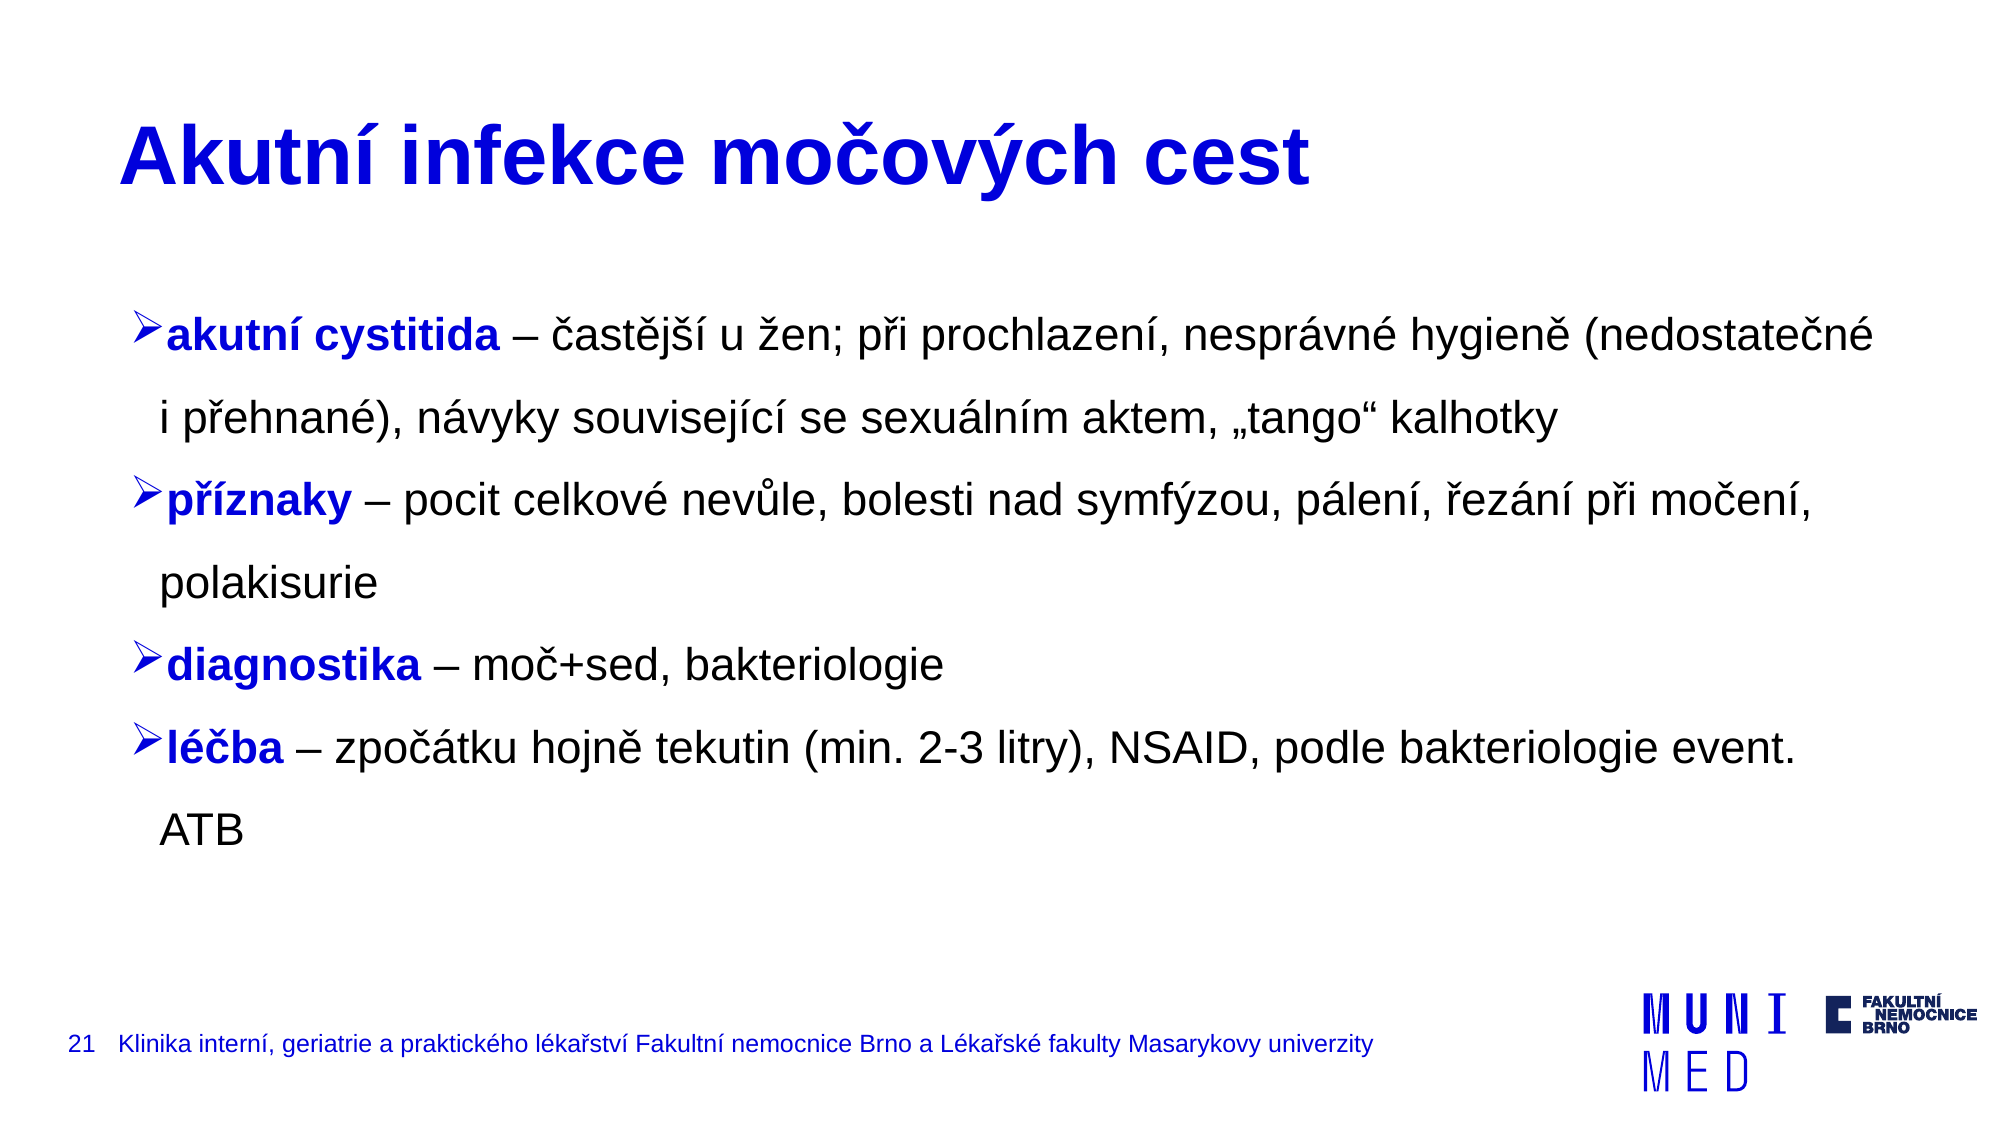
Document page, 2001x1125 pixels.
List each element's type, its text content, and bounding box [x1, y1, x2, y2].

slide_number 21 [67, 1021, 110, 1063]
list akutní cystitida – častější u žen; při prochlazení, nesprávné hygieně (nedostatečné i přehnané), návyky související se sexuálním aktem, „tango“ kalhotky příznaky – pocit celkové nevůle, bolesti nad symfýzou, pálení, řezání při močení, polakisurie diagnostika – moč+sed, bakteriologie léčba – zpočátku hojně tekutin (min. 2-3 litry), NSAID, podle bakteriologie event. ATB [118, 277, 1883, 957]
footer Klinika interní, geriatrie a praktického lékařství Fakultní nemocnice Brno a Lékařské fakulty Masarykovy univerzity [118, 1021, 1418, 1063]
title Akutní infekce močových cest [118, 118, 1883, 193]
